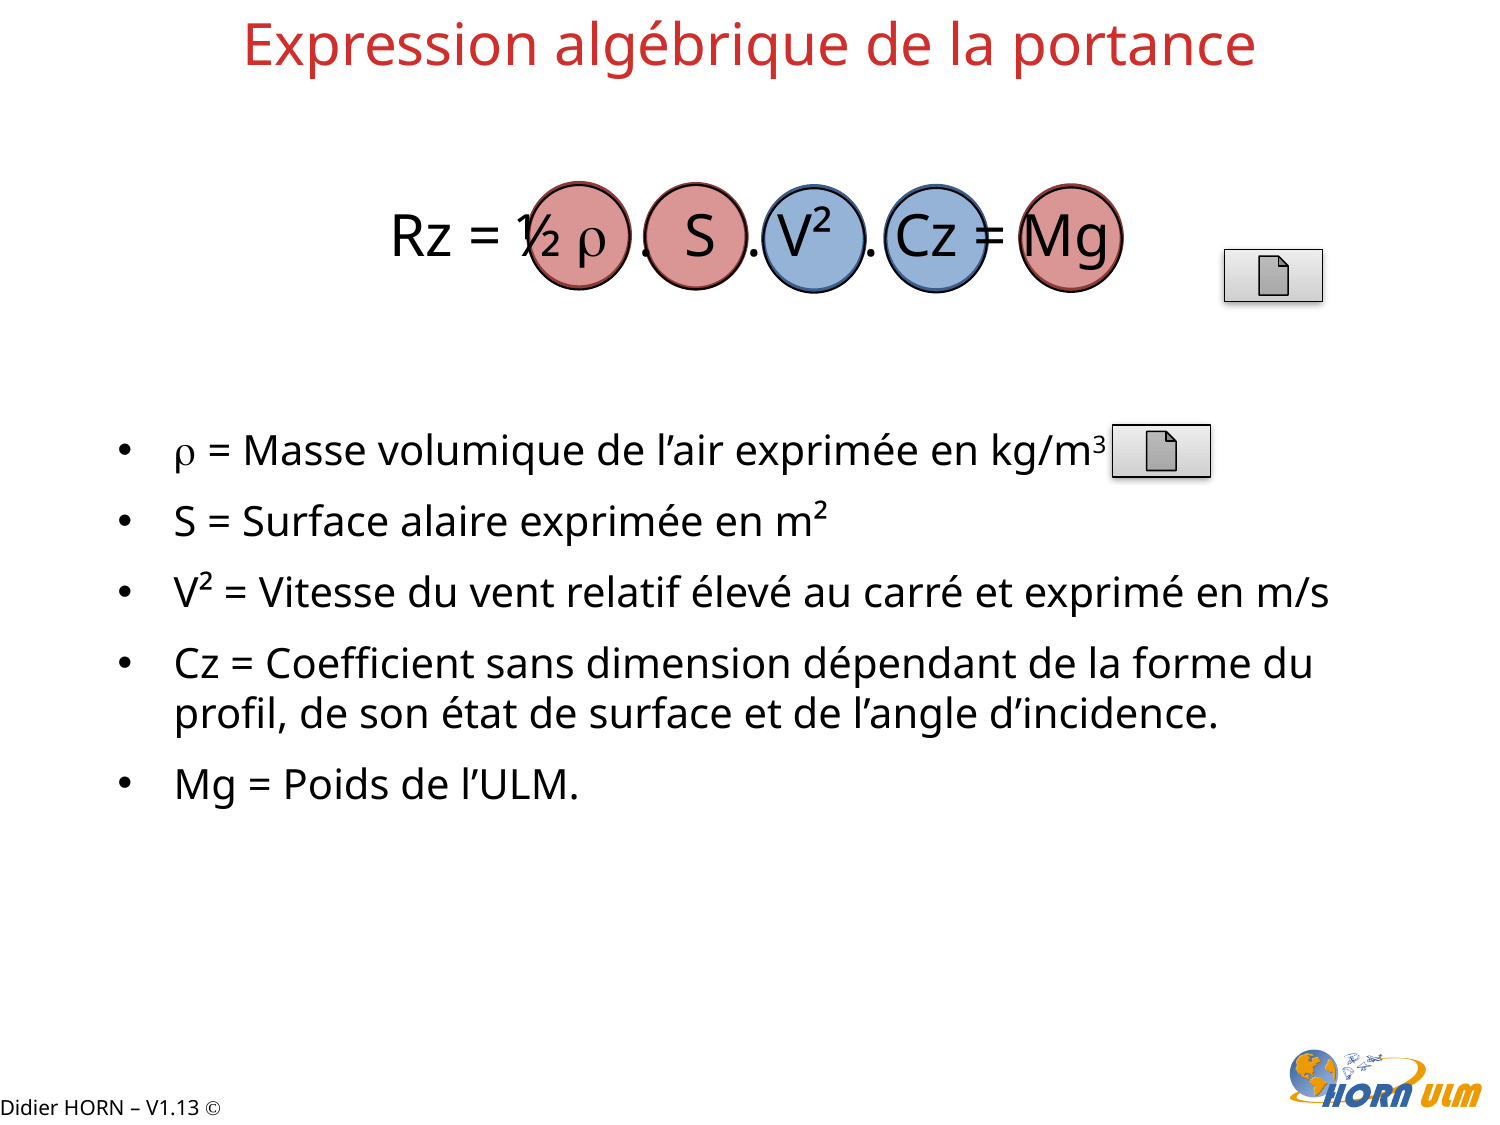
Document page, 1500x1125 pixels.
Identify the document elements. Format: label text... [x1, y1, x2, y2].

text_box [1224, 297, 1323, 302]
text_box Expression algébrique de la portance [0, 0, 1500, 85]
text_box [789, 184, 839, 190]
text_box [911, 183, 961, 190]
list Rz = ½ r . S . V² . Cz = Mg [0, 190, 1500, 297]
text_box [1112, 424, 1211, 478]
text_box r = Masse volumique de l’air exprimée en kg/m3 S = Surface alaire exprimée en m² V² = Vitesse du vent relatif élevé au carré et exprimé en m/s Cz = Coefficient sans dimension dépendant de la forme du profil, de son état de surface et de l’angle d’incidence. Mg = Poids de l’ULM. [88, 416, 1439, 815]
text_box [668, 181, 724, 190]
text_box [557, 185, 601, 190]
text_box [1045, 183, 1097, 190]
text_box [673, 184, 718, 190]
text_box [549, 180, 609, 190]
picture [1275, 1036, 1500, 1125]
